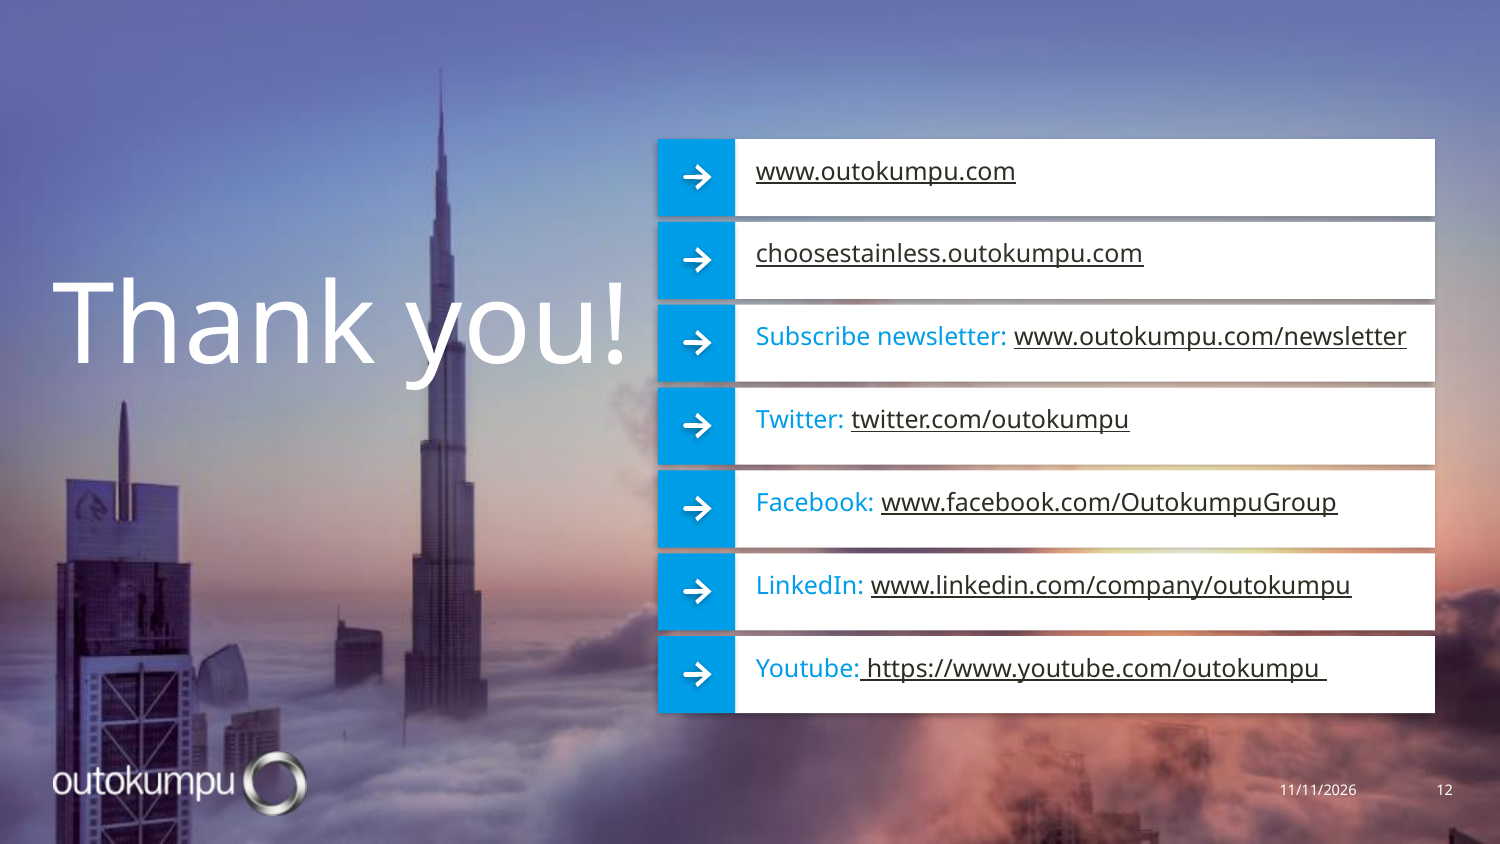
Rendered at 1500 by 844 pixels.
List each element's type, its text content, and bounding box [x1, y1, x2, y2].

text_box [657, 221, 1436, 300]
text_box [657, 635, 1436, 714]
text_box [657, 387, 1436, 465]
slide_number 12 [1392, 768, 1468, 814]
title Thank you! [52, 139, 654, 554]
picture [0, 0, 1500, 844]
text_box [657, 553, 1436, 631]
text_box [657, 470, 1436, 548]
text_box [657, 138, 1436, 217]
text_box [657, 304, 1436, 382]
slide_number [1219, 768, 1372, 814]
